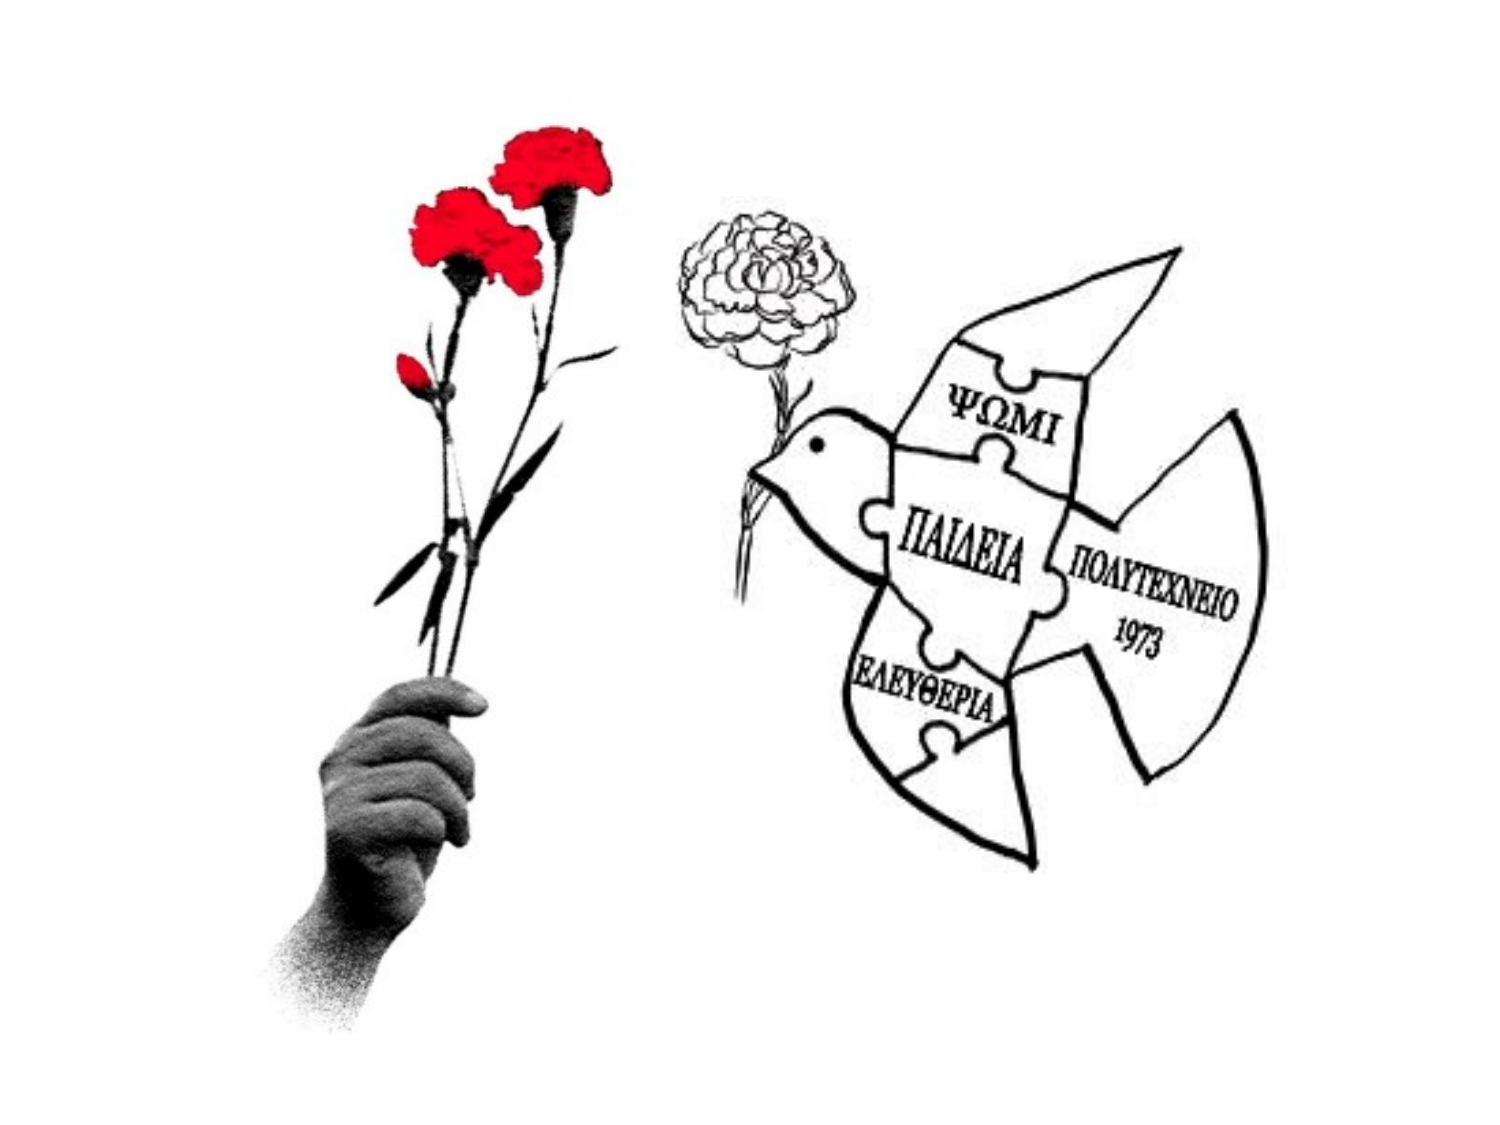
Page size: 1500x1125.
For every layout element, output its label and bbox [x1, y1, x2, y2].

picture [229, 30, 1298, 1036]
